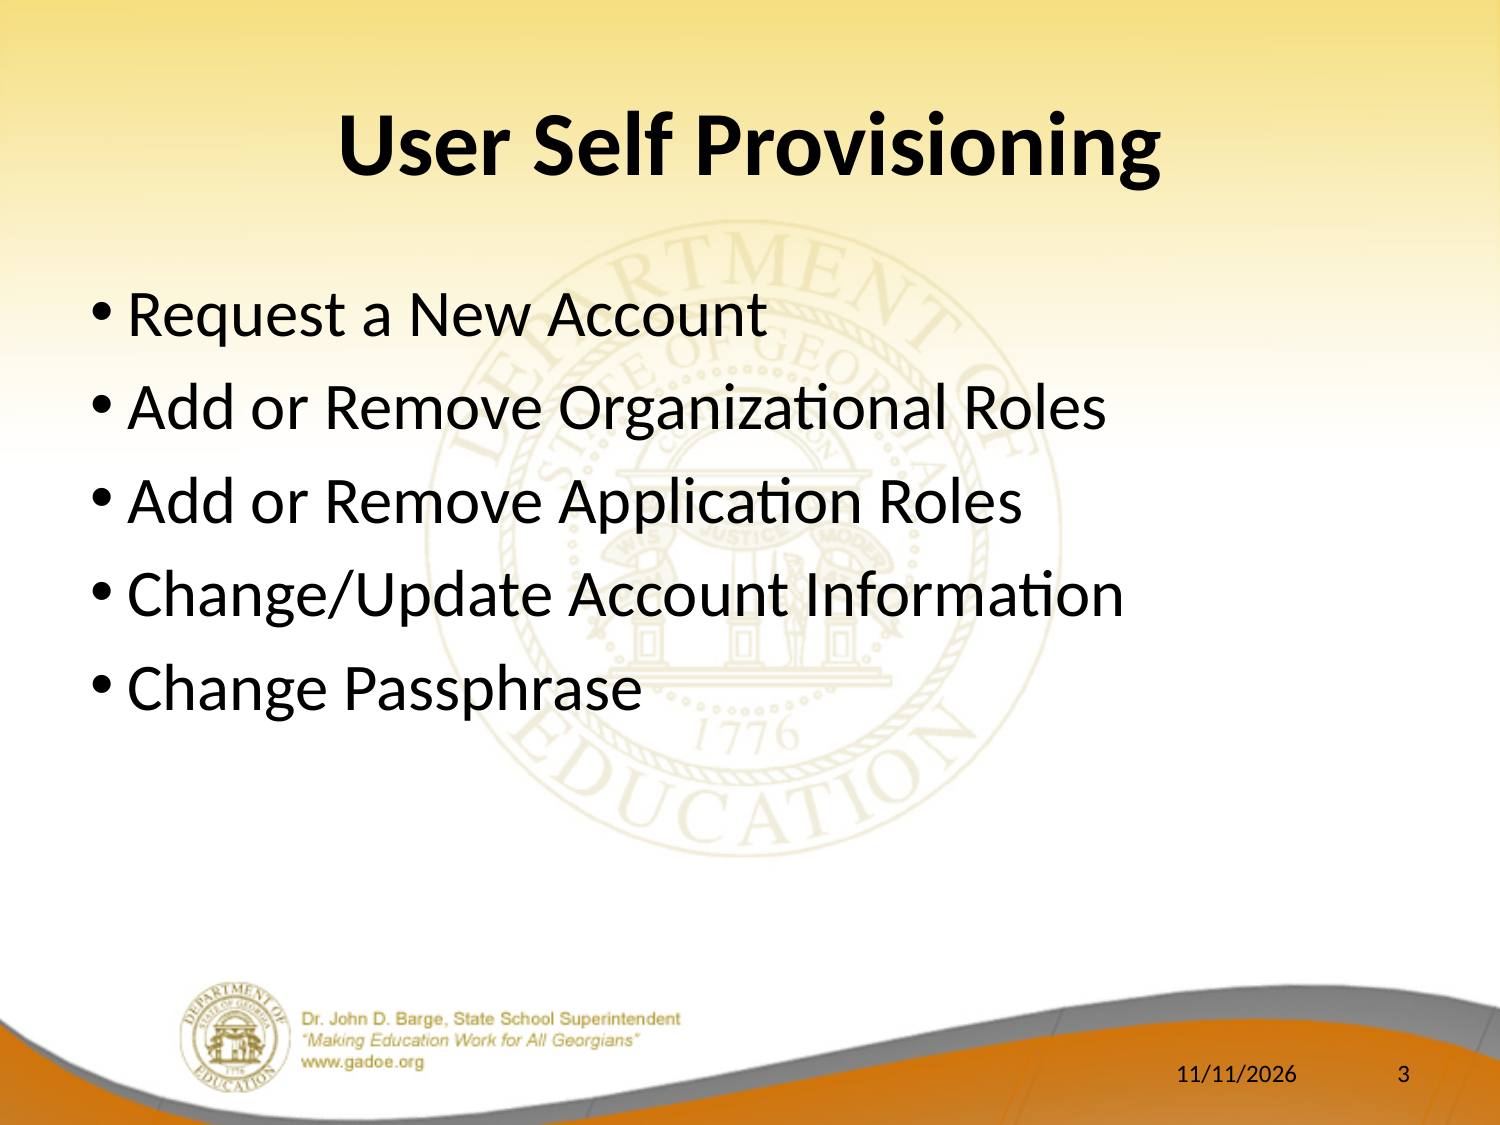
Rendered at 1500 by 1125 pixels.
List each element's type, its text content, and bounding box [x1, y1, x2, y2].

slide_number 3 [1325, 1042, 1425, 1103]
title User Self Provisioning [74, 44, 1426, 233]
list Request a New Account Add or Remove Organizational Roles Add or Remove Application Roles Change/Update Account Information Change Passphrase [74, 262, 1426, 1006]
picture [0, 0, 1500, 1125]
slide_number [1137, 1042, 1313, 1103]
